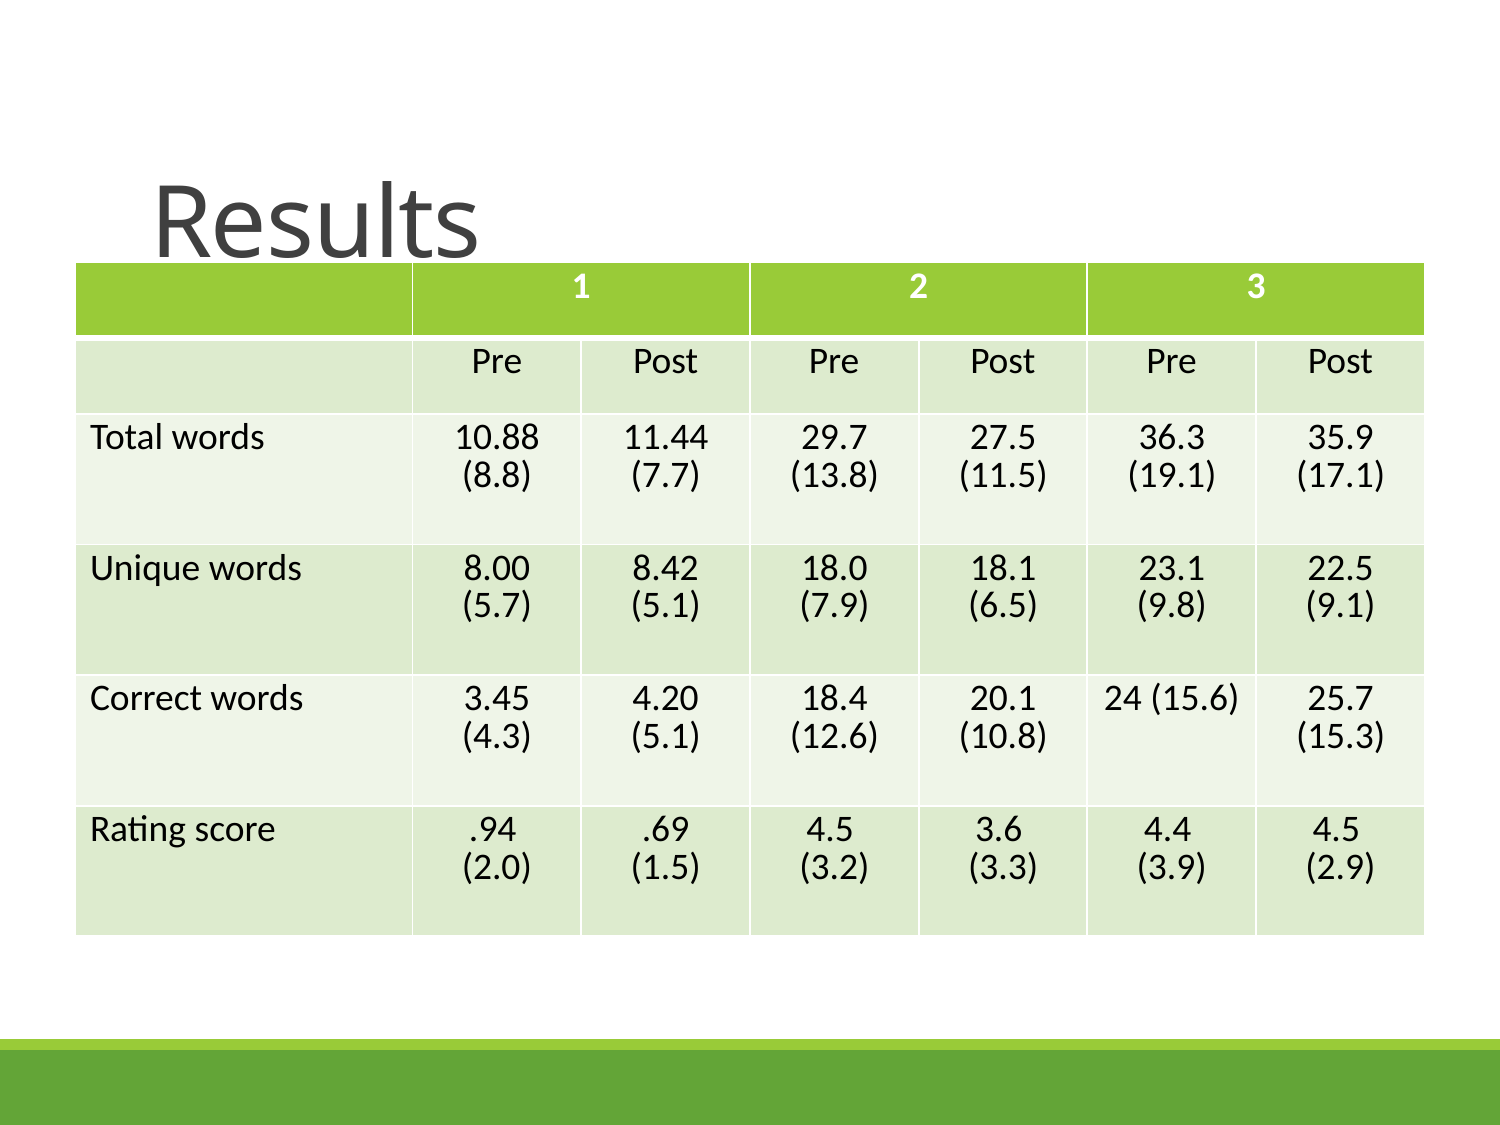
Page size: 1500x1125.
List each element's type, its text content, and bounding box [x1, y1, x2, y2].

table_cell 4.5 (3.2) [751, 807, 918, 935]
table_cell 18.4 (12.6) [751, 676, 918, 805]
table_cell 20.1 (10.8) [920, 676, 1086, 805]
table_header 1 [413, 263, 749, 335]
table_cell 36.3 (19.1) [1088, 415, 1255, 544]
table_cell 8.00 (5.7) [413, 545, 580, 674]
table_cell Post [582, 341, 749, 413]
table_cell .69 (1.5) [582, 807, 749, 935]
table_cell Unique words [76, 545, 412, 674]
table_cell 29.7 (13.8) [751, 415, 918, 544]
table_cell 22.5 (9.1) [1257, 545, 1424, 674]
table_cell 35.9 (17.1) [1257, 415, 1424, 544]
table_cell 8.42 (5.1) [582, 545, 749, 674]
table_cell [76, 341, 412, 413]
table_cell Post [1257, 341, 1424, 413]
table_cell 24 (15.6) [1088, 676, 1255, 805]
table_cell 11.44 (7.7) [582, 415, 749, 544]
table_cell 25.7 (15.3) [1257, 676, 1424, 805]
table_cell 18.1 (6.5) [920, 545, 1086, 674]
table_cell 4.20 (5.1) [582, 676, 749, 805]
table_header 2 [751, 263, 1086, 335]
table_cell 10.88 (8.8) [413, 415, 580, 544]
table_cell Pre [413, 341, 580, 413]
table_cell Total words [76, 415, 412, 544]
table_cell 27.5 (11.5) [920, 415, 1086, 544]
table_cell 3.6 (3.3) [920, 807, 1086, 935]
title Results [135, 47, 1373, 262]
table_cell 23.1 (9.8) [1088, 545, 1255, 674]
table_cell 3.45 (4.3) [413, 676, 580, 805]
table_cell .94 (2.0) [413, 807, 580, 935]
table_cell Post [920, 341, 1086, 413]
table_cell Rating score [76, 807, 412, 935]
table_header 3 [1088, 263, 1424, 335]
table_cell 18.0 (7.9) [751, 545, 918, 674]
table_header [76, 263, 412, 335]
table_cell Pre [1088, 341, 1255, 413]
table_cell 4.4 (3.9) [1088, 807, 1255, 935]
table_cell Correct words [76, 676, 412, 805]
table_cell 4.5 (2.9) [1257, 807, 1424, 935]
table_cell Pre [751, 341, 918, 413]
